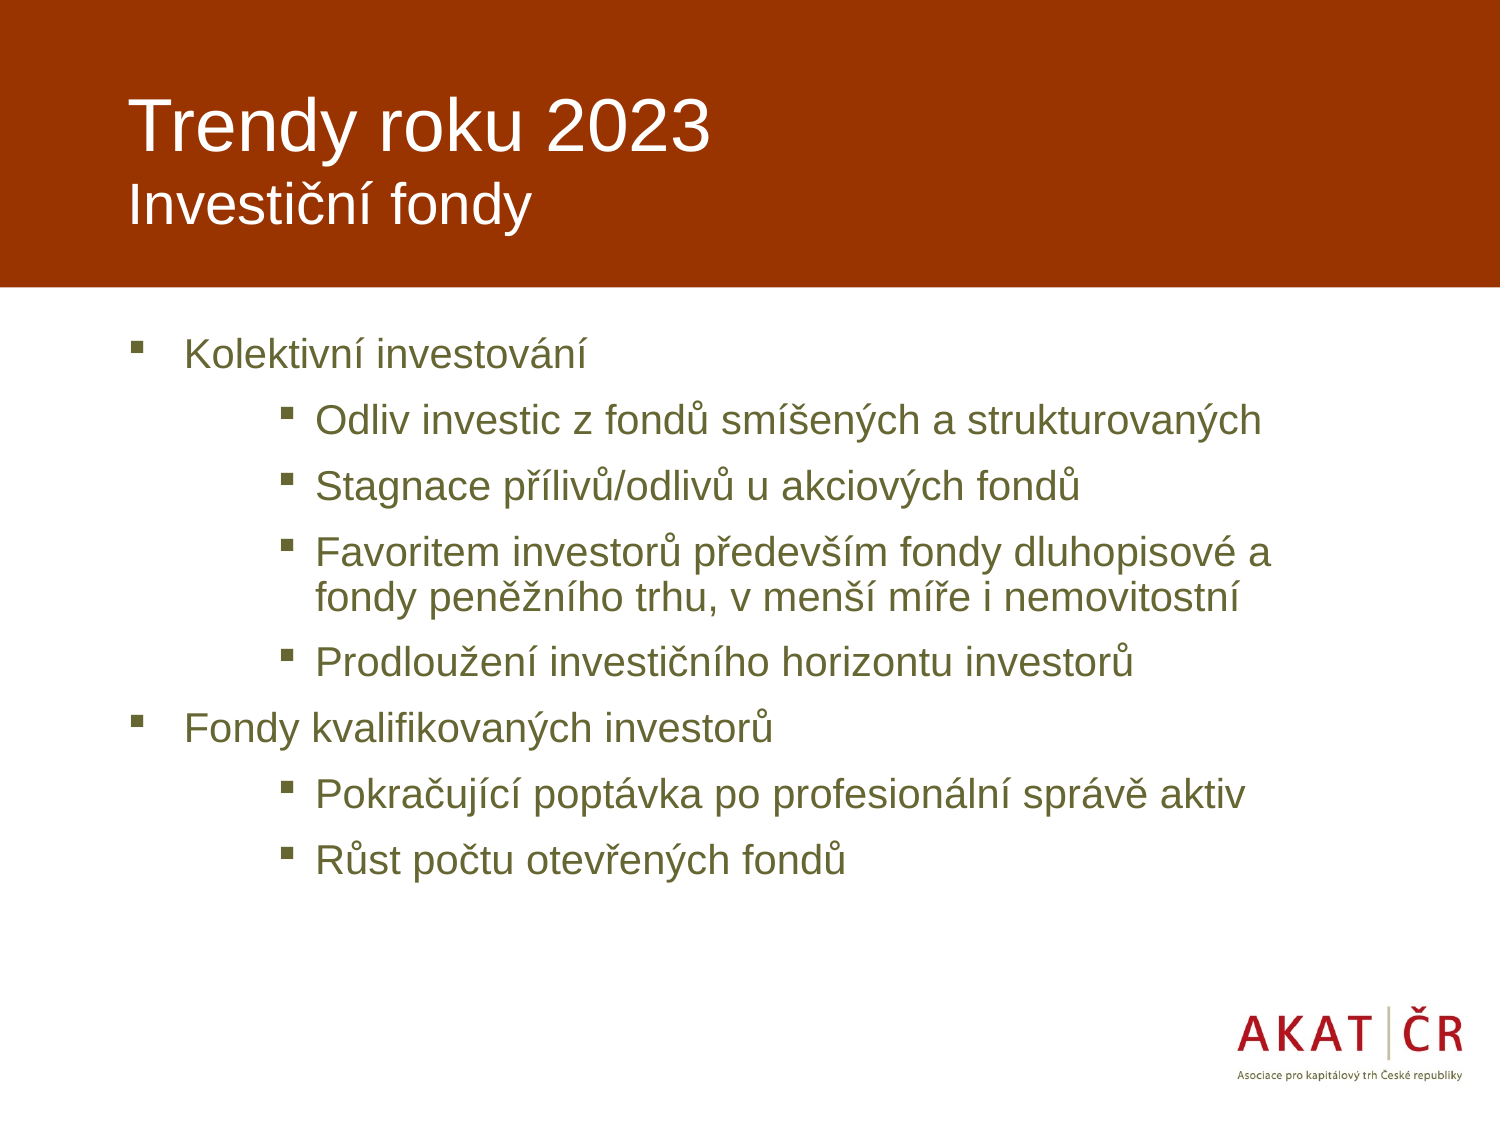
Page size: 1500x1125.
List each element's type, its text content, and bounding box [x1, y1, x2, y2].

list Kolektivní investování Odliv investic z fondů smíšených a strukturovaných Stagnace přílivů/odlivů u akciových fondů Favoritem investorů především fondy dluhopisové a fondy peněžního trhu, v menší míře i nemovitostní Prodloužení investičního horizontu investorů Fondy kvalifikovaných investorů Pokračující poptávka po profesionální správě aktiv Růst počtu otevřených fondů [112, 324, 1388, 1000]
picture [1222, 980, 1477, 1104]
title Trendy roku 2023 Investiční fondy [112, 62, 1388, 250]
